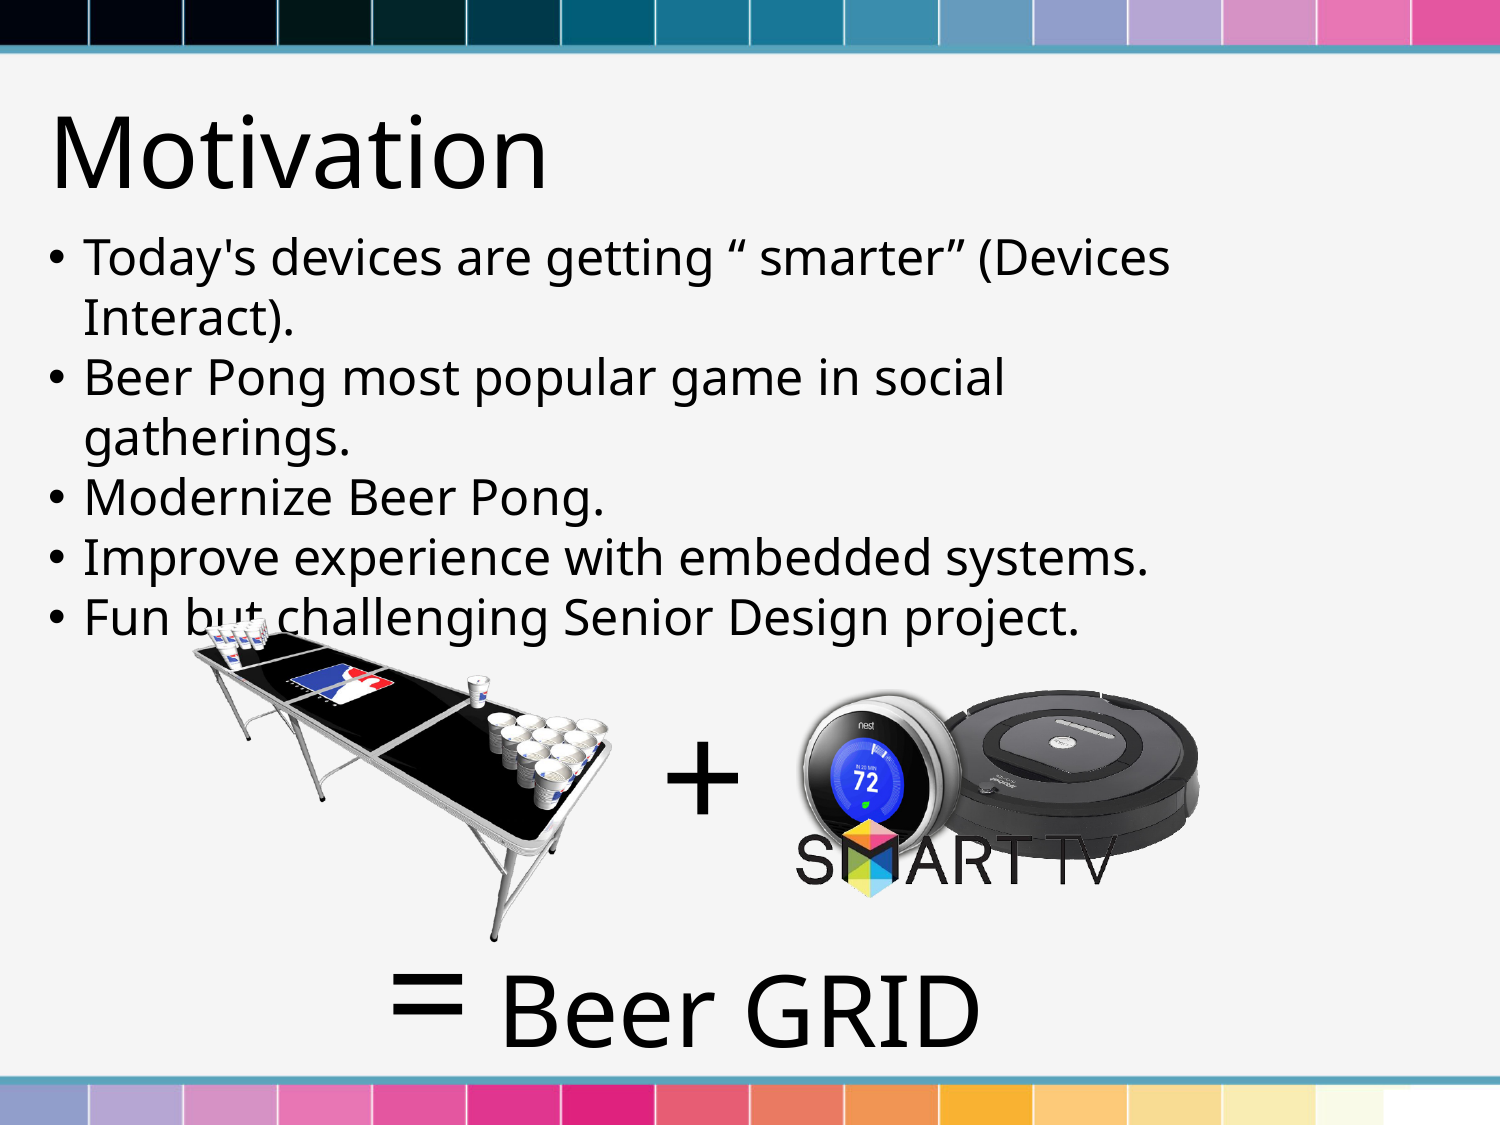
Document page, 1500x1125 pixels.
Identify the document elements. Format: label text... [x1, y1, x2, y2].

text_box = Beer GRID [370, 879, 1500, 1095]
text_box + [646, 674, 762, 869]
title Motivation [33, 42, 1266, 258]
picture [0, 0, 1500, 1125]
text_box Today's devices are getting “ smarter” (Devices Interact). Beer Pong most popular game in social gatherings. Modernize Beer Pong. Improve experience with embedded systems. Fun but challenging Senior Design project. [33, 218, 1236, 747]
